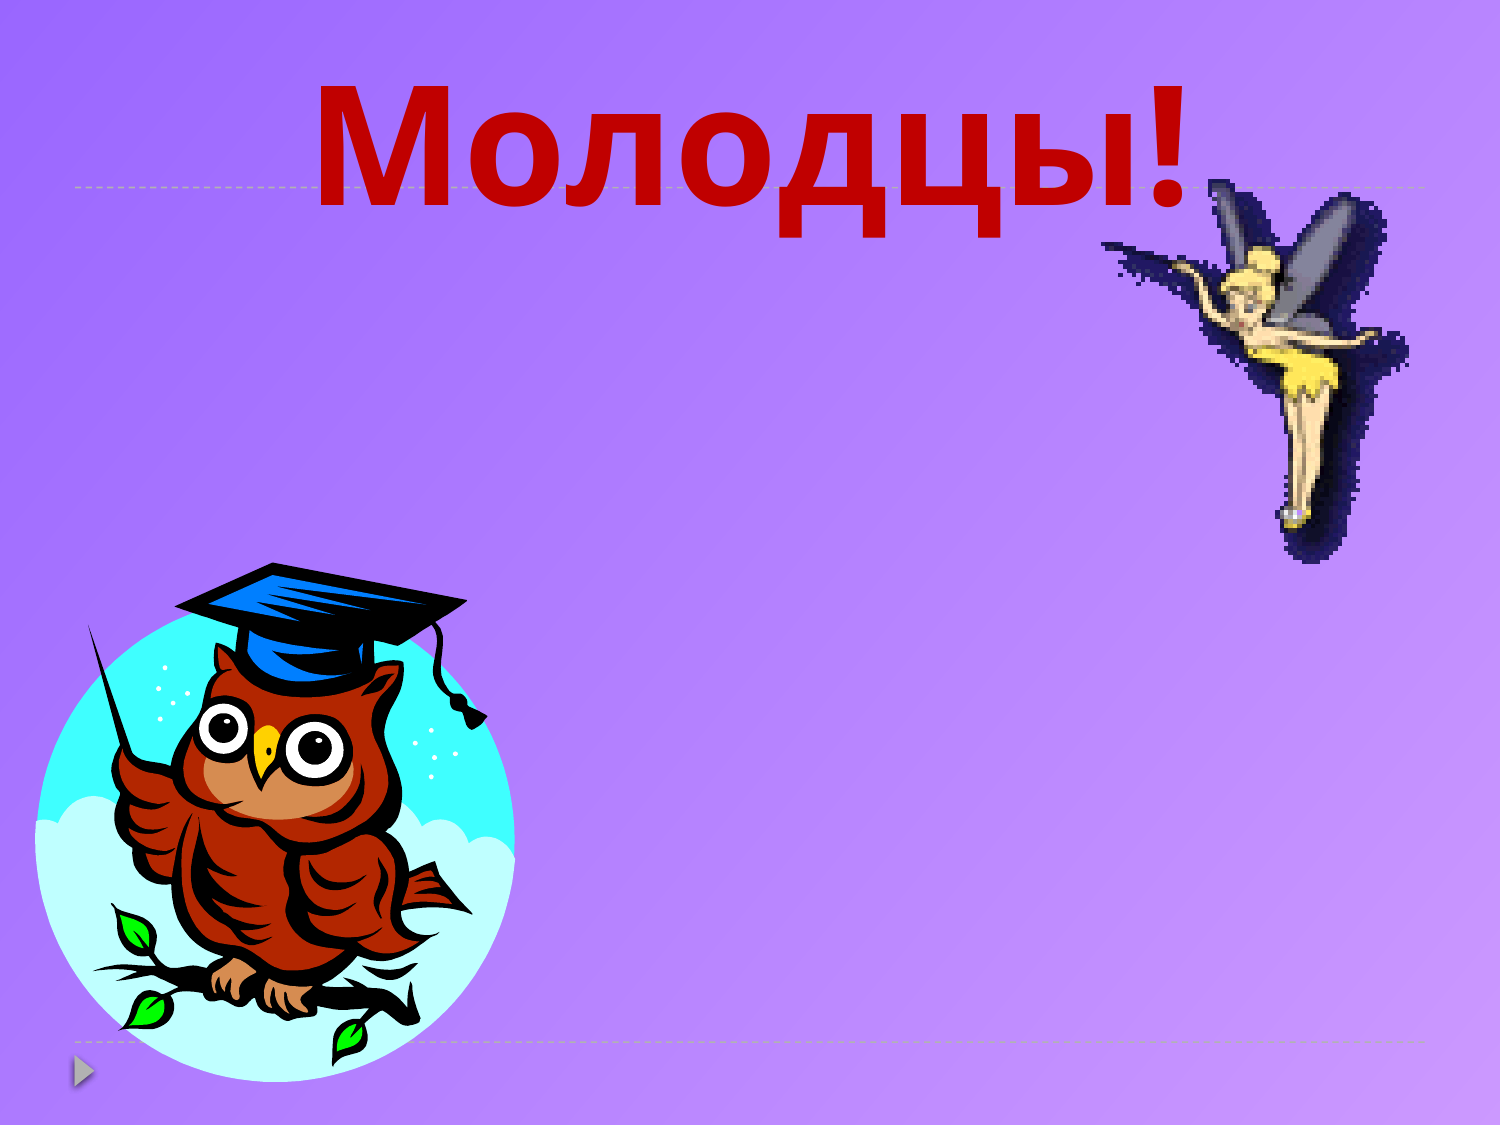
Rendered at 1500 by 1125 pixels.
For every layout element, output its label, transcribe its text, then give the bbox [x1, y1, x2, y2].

title Молодцы! [75, 37, 1425, 247]
picture [1101, 175, 1468, 578]
picture [34, 562, 516, 1083]
